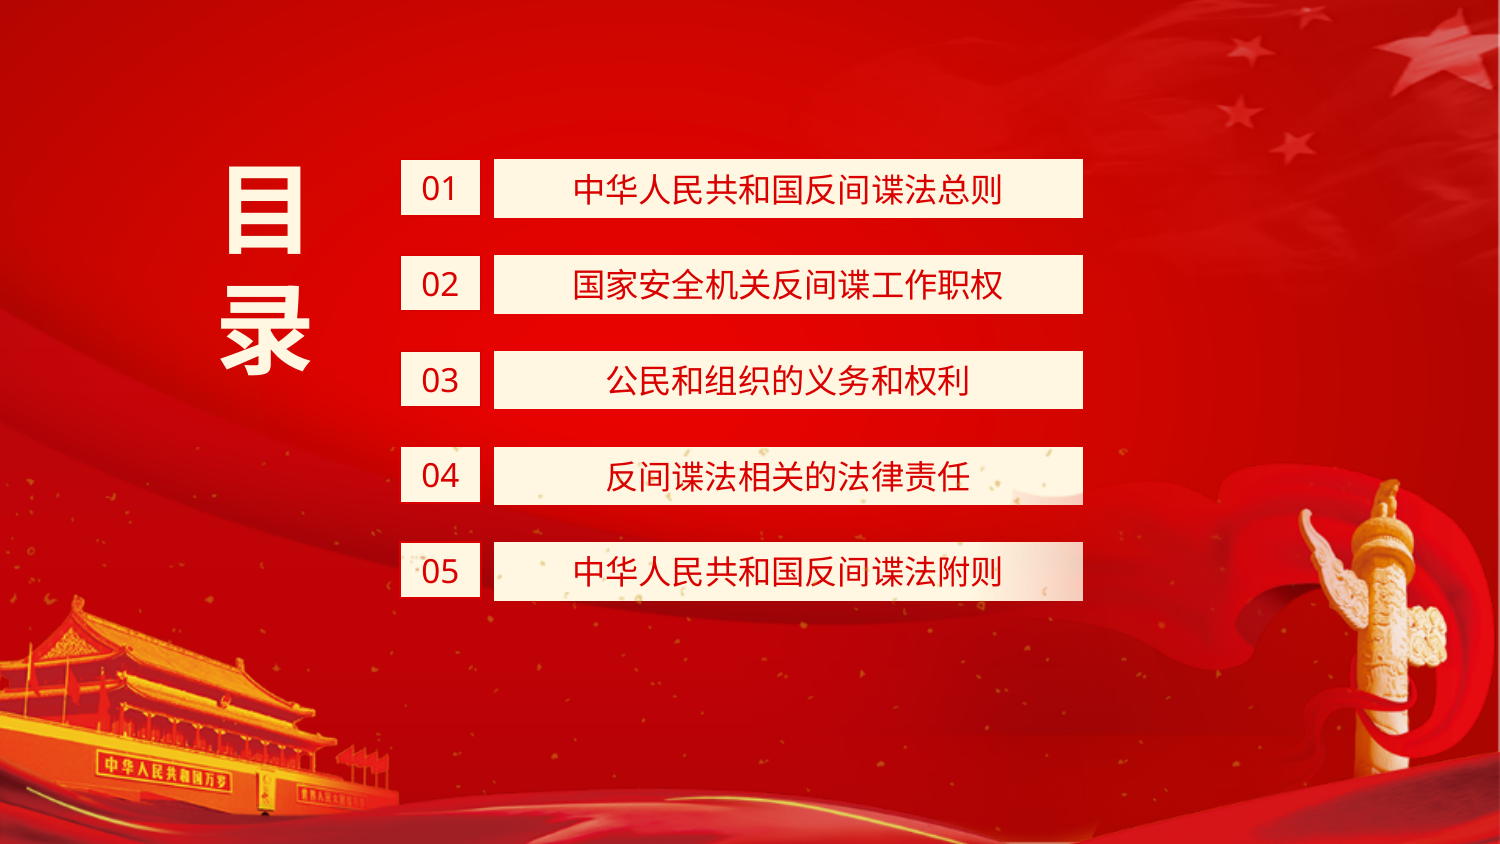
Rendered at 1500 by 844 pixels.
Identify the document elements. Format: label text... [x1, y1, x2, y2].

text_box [399, 159, 1082, 217]
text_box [399, 255, 1082, 313]
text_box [399, 350, 1082, 409]
text_box 目 录 [200, 139, 331, 394]
picture [0, 0, 1500, 844]
